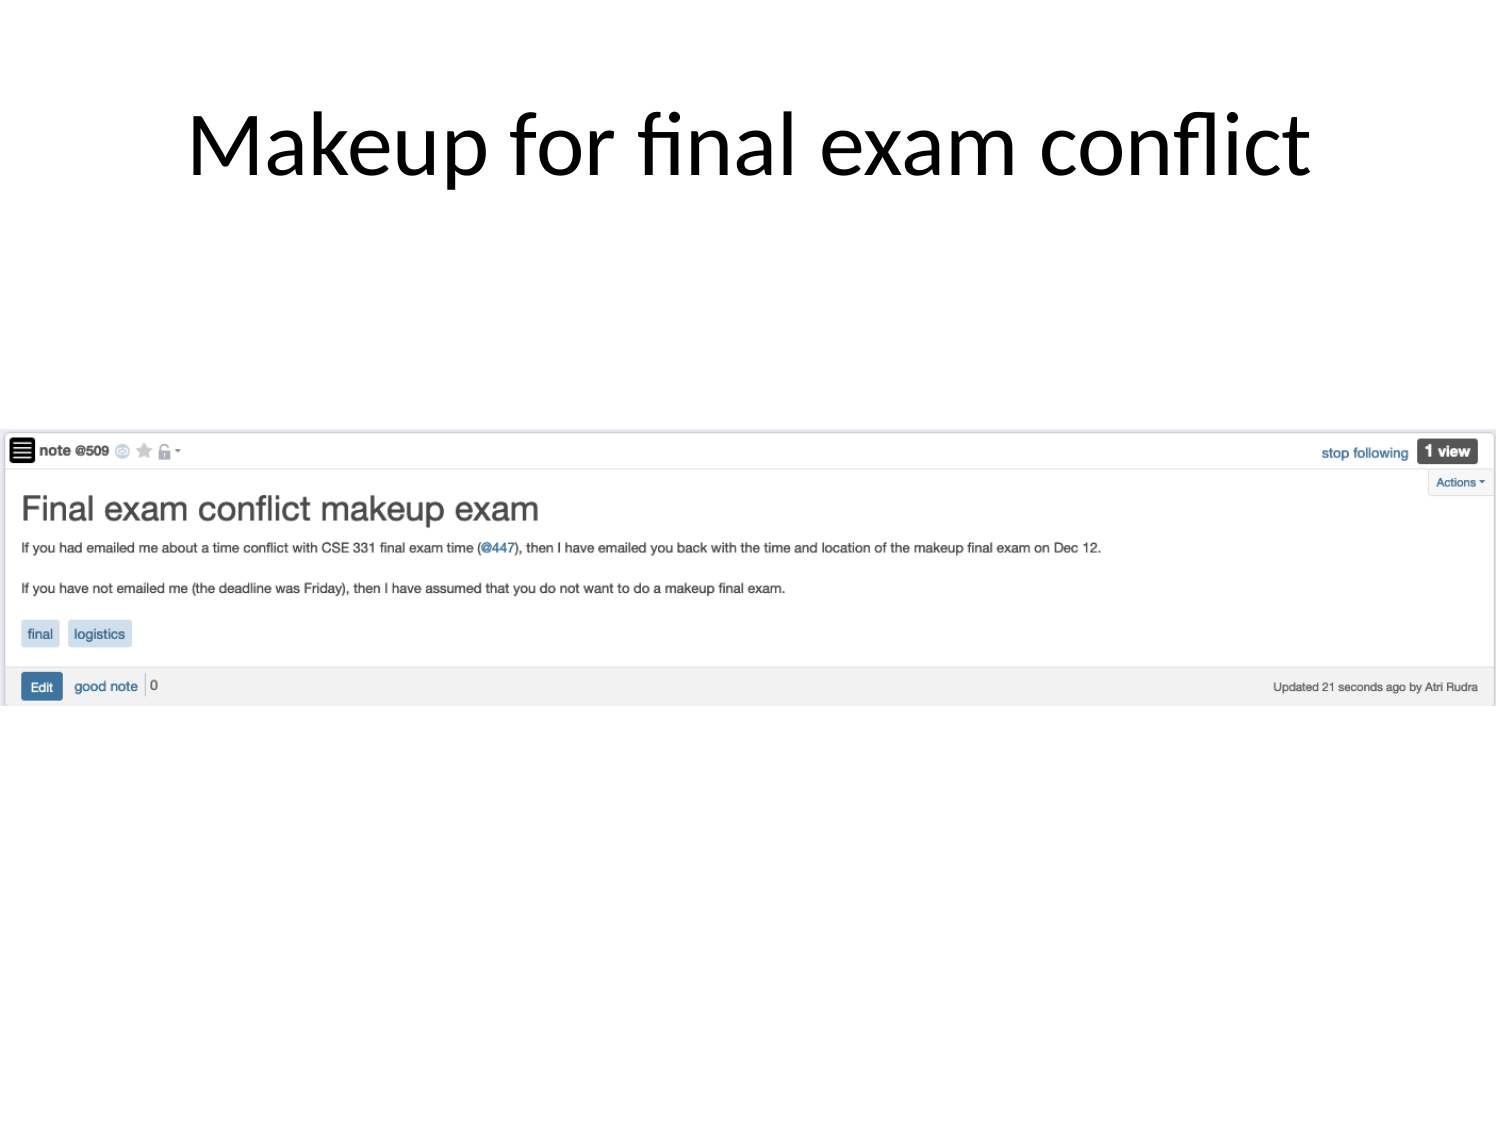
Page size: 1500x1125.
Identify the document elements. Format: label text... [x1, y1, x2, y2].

picture [0, 428, 1496, 707]
title Makeup for final exam conflict [75, 45, 1425, 233]
